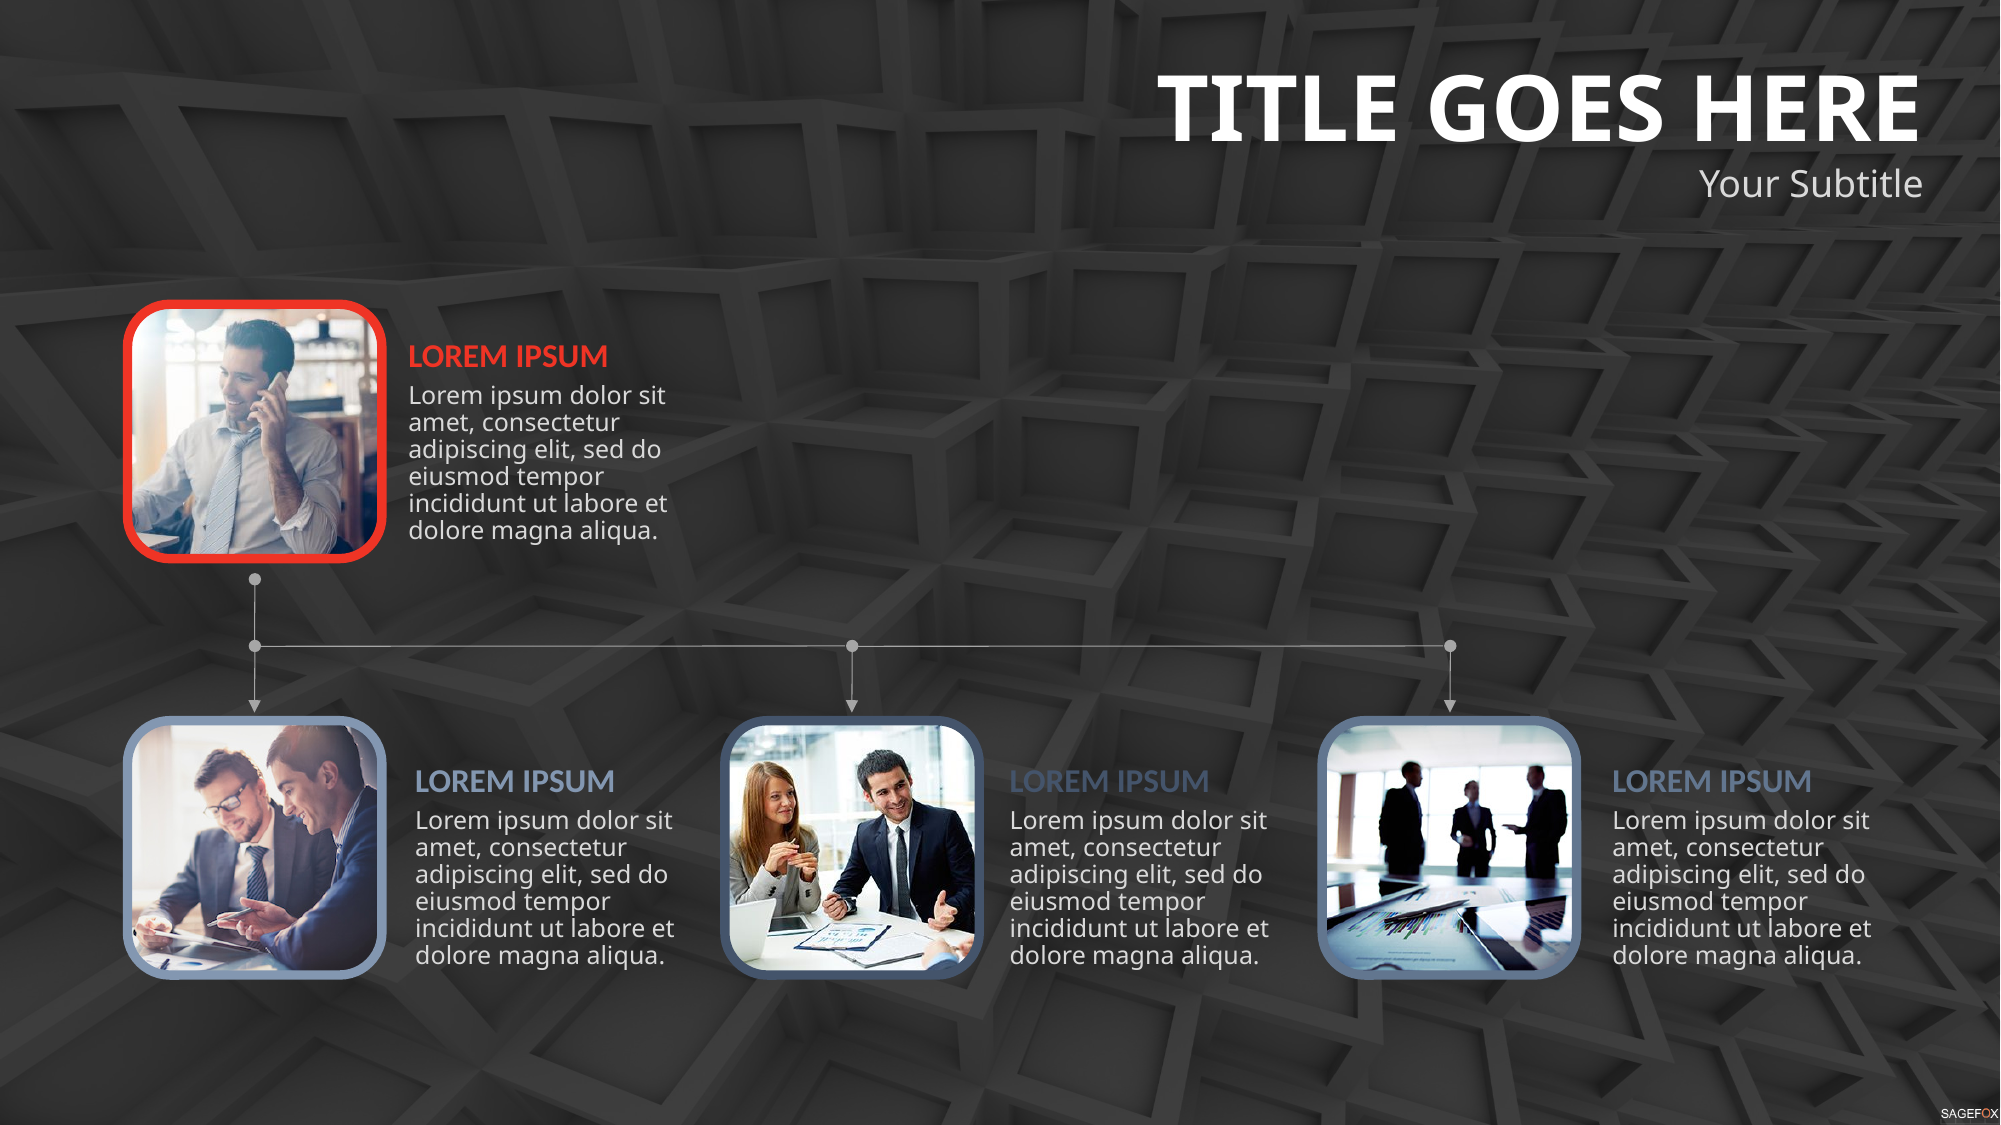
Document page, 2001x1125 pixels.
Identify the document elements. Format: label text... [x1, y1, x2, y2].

picture [0, 0, 2001, 1125]
list LOREM IPSUM [1009, 760, 1317, 803]
list LOREM IPSUM [408, 335, 721, 378]
list Lorem ipsum dolor sit amet, consectetur adipiscing elit, sed do eiusmod tempor incididunt ut labore et dolore magna aliqua. [1612, 808, 1925, 945]
list LOREM IPSUM [415, 760, 720, 803]
list LOREM IPSUM [1612, 760, 1925, 803]
list Lorem ipsum dolor sit amet, consectetur adipiscing elit, sed do eiusmod tempor incididunt ut labore et dolore magna aliqua. [408, 383, 721, 520]
list Lorem ipsum dolor sit amet, consectetur adipiscing elit, sed do eiusmod tempor incididunt ut labore et dolore magna aliqua. [1009, 808, 1318, 945]
list Lorem ipsum dolor sit amet, consectetur adipiscing elit, sed do eiusmod tempor incididunt ut labore et dolore magna aliqua. [415, 808, 721, 945]
text_box TITLE GOES HERE Your Subtitle [1035, 42, 1939, 212]
